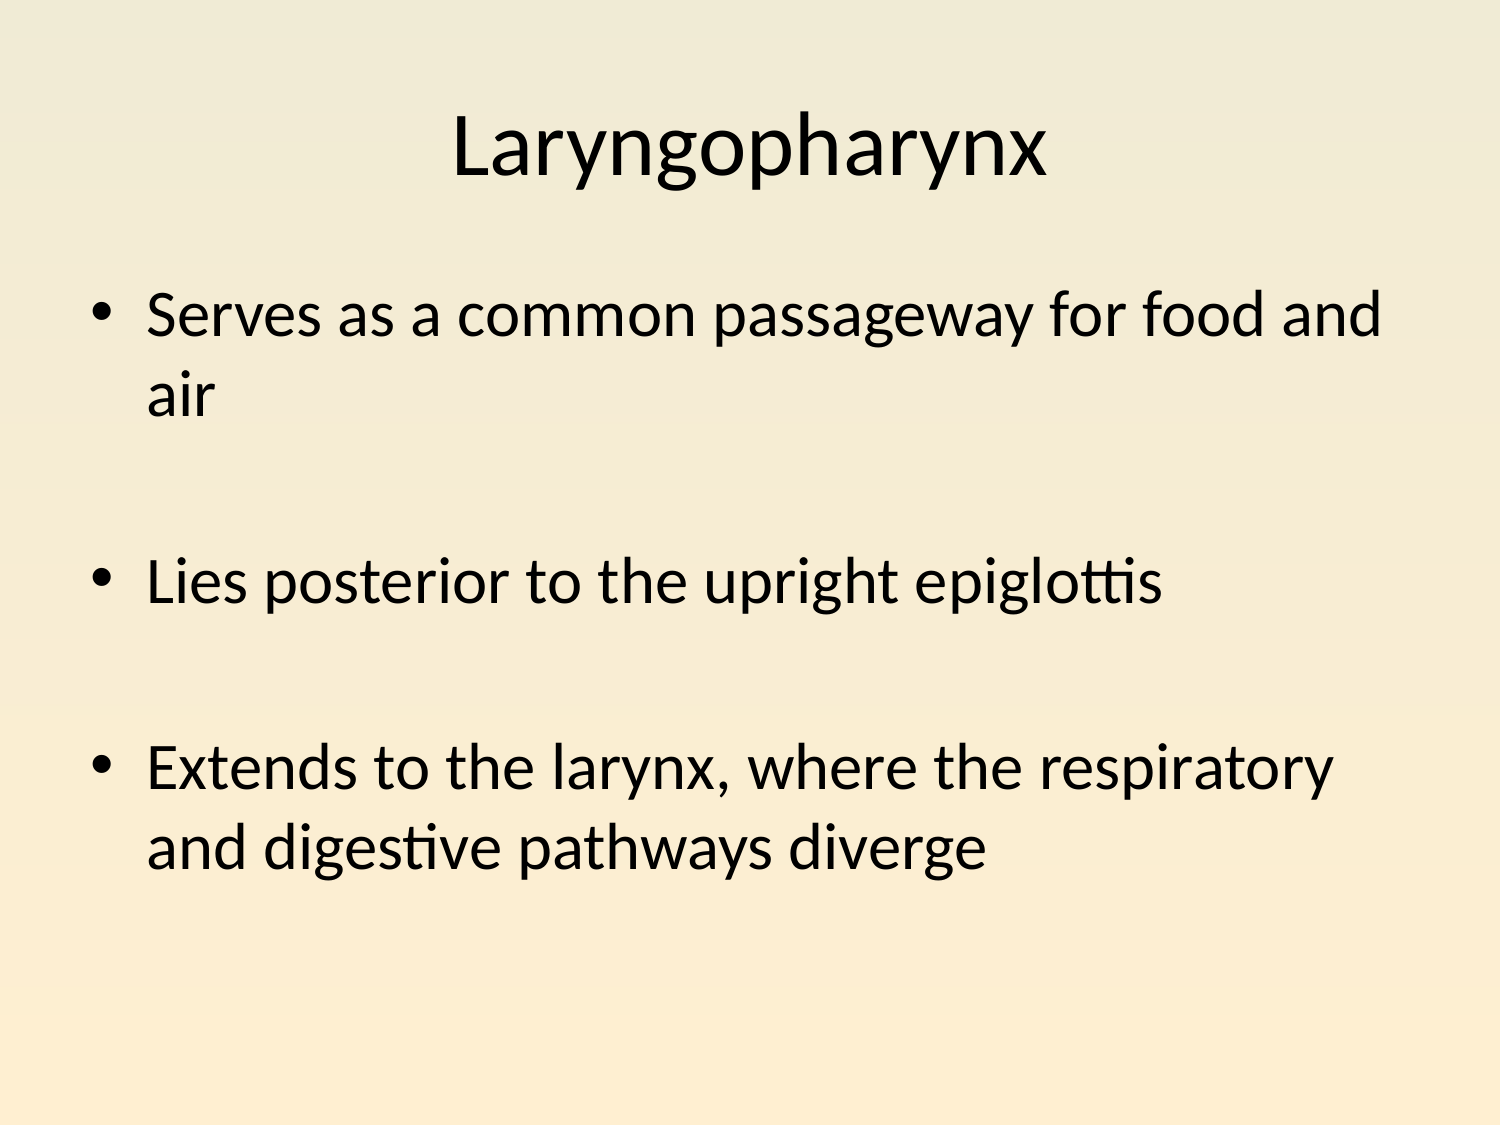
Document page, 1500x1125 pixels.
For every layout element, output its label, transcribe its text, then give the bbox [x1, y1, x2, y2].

list Serves as a common passageway for food and air Lies posterior to the upright epiglottis Extends to the larynx, where the respiratory and digestive pathways diverge [75, 262, 1425, 1005]
title Laryngopharynx [75, 45, 1425, 233]
